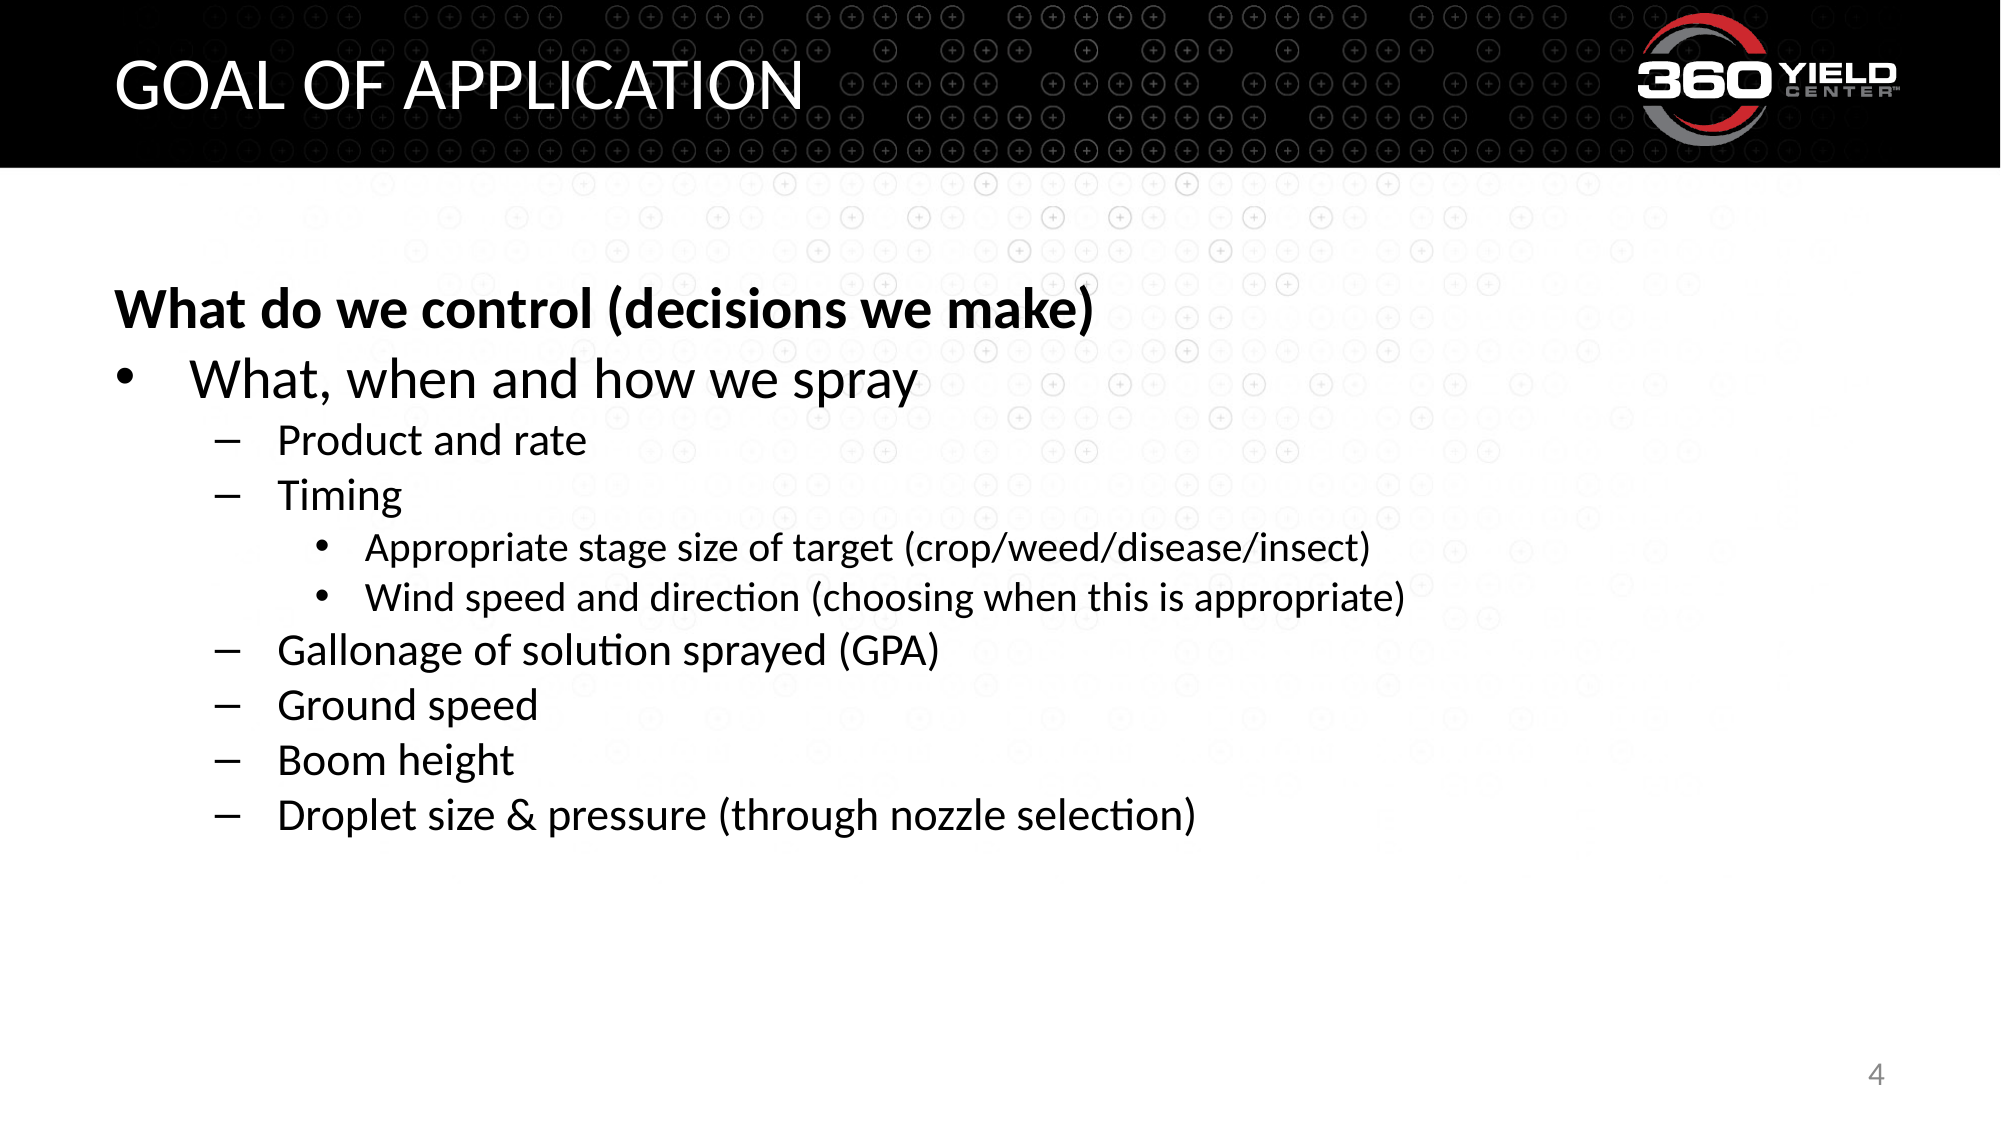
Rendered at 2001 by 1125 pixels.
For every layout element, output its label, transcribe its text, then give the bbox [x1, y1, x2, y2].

picture [0, 0, 2001, 1125]
slide_number 4 [1507, 1042, 1900, 1103]
list What do we control (decisions we make) What, when and how we spray Product and rate Timing Appropriate stage size of target (crop/weed/disease/insect) Wind speed and direction (choosing when this is appropriate) Gallonage of solution sprayed (GPA) Ground speed Boom height Droplet size & pressure (through nozzle selection) [99, 262, 1900, 1005]
title Goal of application [99, 23, 1900, 135]
